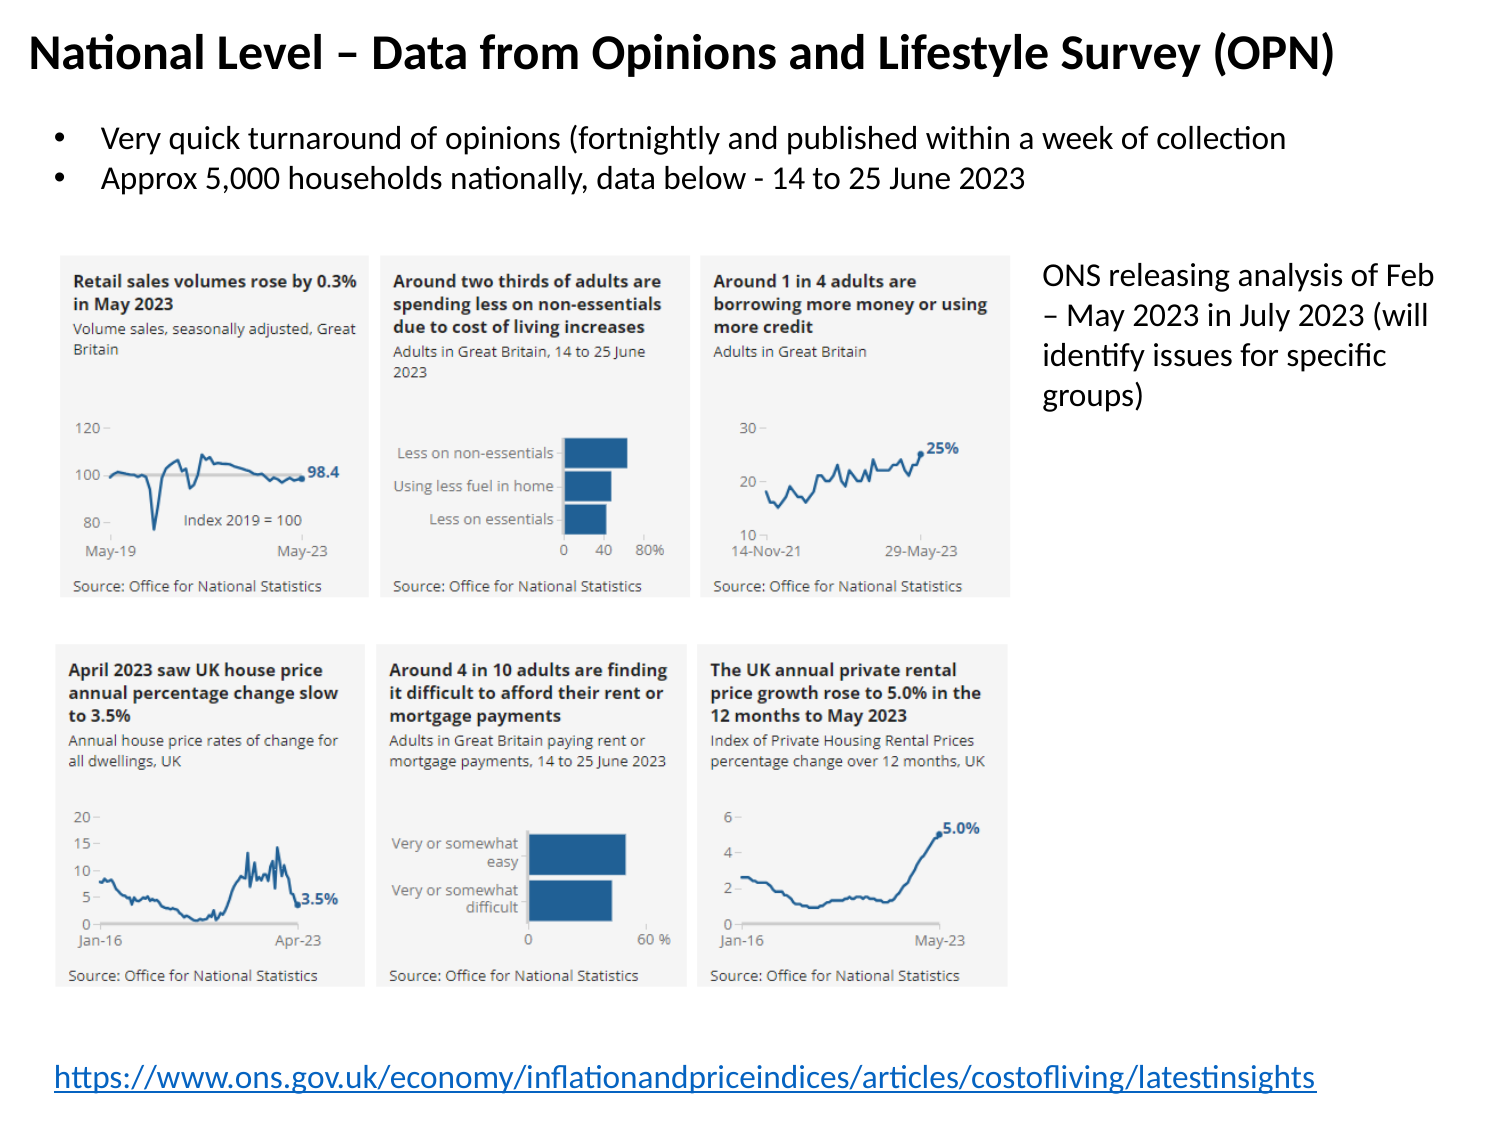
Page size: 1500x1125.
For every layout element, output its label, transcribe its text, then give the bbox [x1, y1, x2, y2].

text_box ONS releasing analysis of Feb – May 2023 in July 2023 (will identify issues for specific groups) [1028, 245, 1461, 421]
text_box Very quick turnaround of opinions (fortnightly and published within a week of collection Approx 5,000 households nationally, data below - 14 to 25 June 2023 [39, 109, 1431, 244]
text_box https://www.ons.gov.uk/economy/inflationandpriceindices/articles/costofliving/latestinsights [39, 1048, 1500, 1125]
picture [39, 629, 1028, 1016]
picture [39, 240, 1028, 614]
text_box National Level – Data from Opinions and Lifestyle Survey (OPN) [13, 11, 1405, 87]
